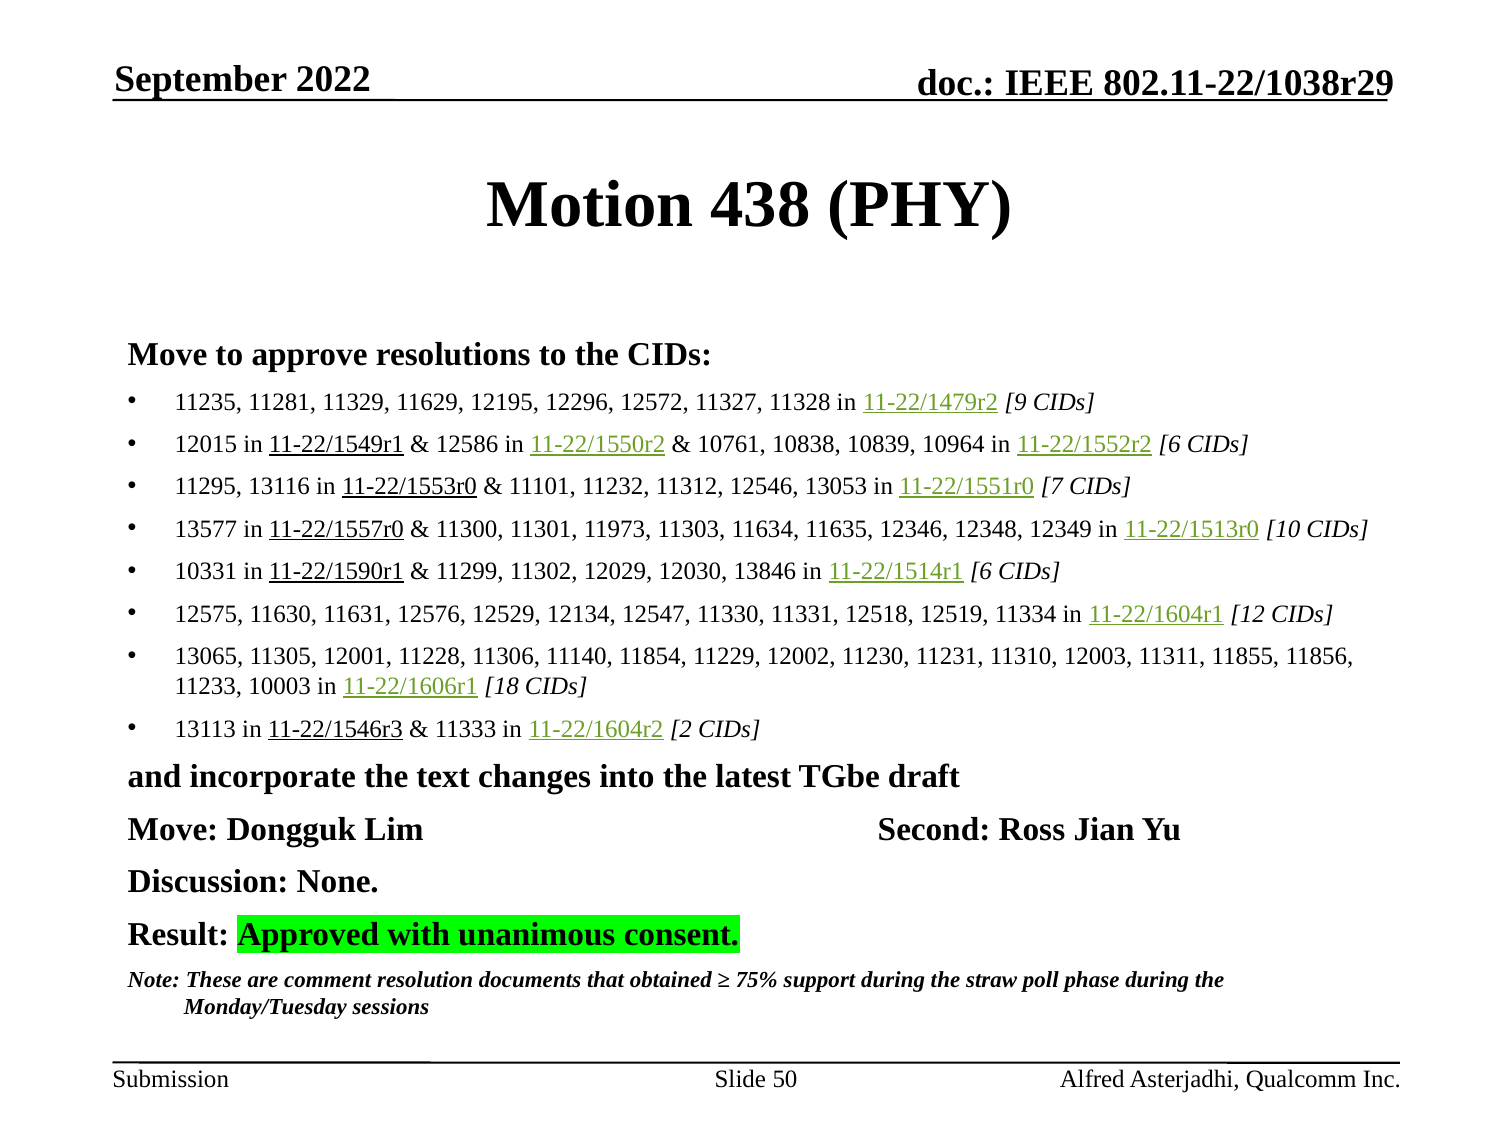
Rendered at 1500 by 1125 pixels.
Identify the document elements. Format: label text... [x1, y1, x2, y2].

footer Alfred Asterjadhi, Qualcomm Inc. [878, 1061, 1402, 1093]
slide_number Slide 50 [712, 1061, 800, 1123]
title Motion 438 (PHY) [112, 112, 1388, 288]
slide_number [114, 54, 423, 100]
list Move to approve resolutions to the CIDs: 11235, 11281, 11329, 11629, 12195, 12296, 12572, 11327, 11328 in 11-22/1479r2 [9 CIDs] 12015 in 11-22/1549r1 & 12586 in 11-22/1550r2 & 10761, 10838, 10839, 10964 in 11-22/1552r2 [6 CIDs] 11295, 13116 in 11-22/1553r0 & 11101, 11232, 11312, 12546, 13053 in 11-22/1551r0 [7 CIDs] 13577 in 11-22/1557r0 & 11300, 11301, 11973, 11303, 11634, 11635, 12346, 12348, 12349 in 11-22/1513r0 [10 CIDs] 10331 in 11-22/1590r1 & 11299, 11302, 12029, 12030, 13846 in 11-22/1514r1 [6 CIDs] 12575, 11630, 11631, 12576, 12529, 12134, 12547, 11330, 11331, 12518, 12519, 11334 in 11-22/1604r1 [12 CIDs] 13065, 11305, 12001, 11228, 11306, 11140, 11854, 11229, 12002, 11230, 11231, 11310, 12003, 11311, 11855, 11856, 11233, 10003 in 11-22/1606r1 [18 CIDs] 13113 in 11-22/1546r3 & 11333 in 11-22/1604r2 [2 CIDs] and incorporate the text changes into the latest TGbe draft Move: Dongguk Lim Second: Ross Jian Yu Discussion: None. Result: Approved with unanimous consent. Note: These are comment resolution documents that obtained ≥ 75% support during the straw poll phase during the Monday/Tuesday sessions [112, 324, 1402, 1063]
